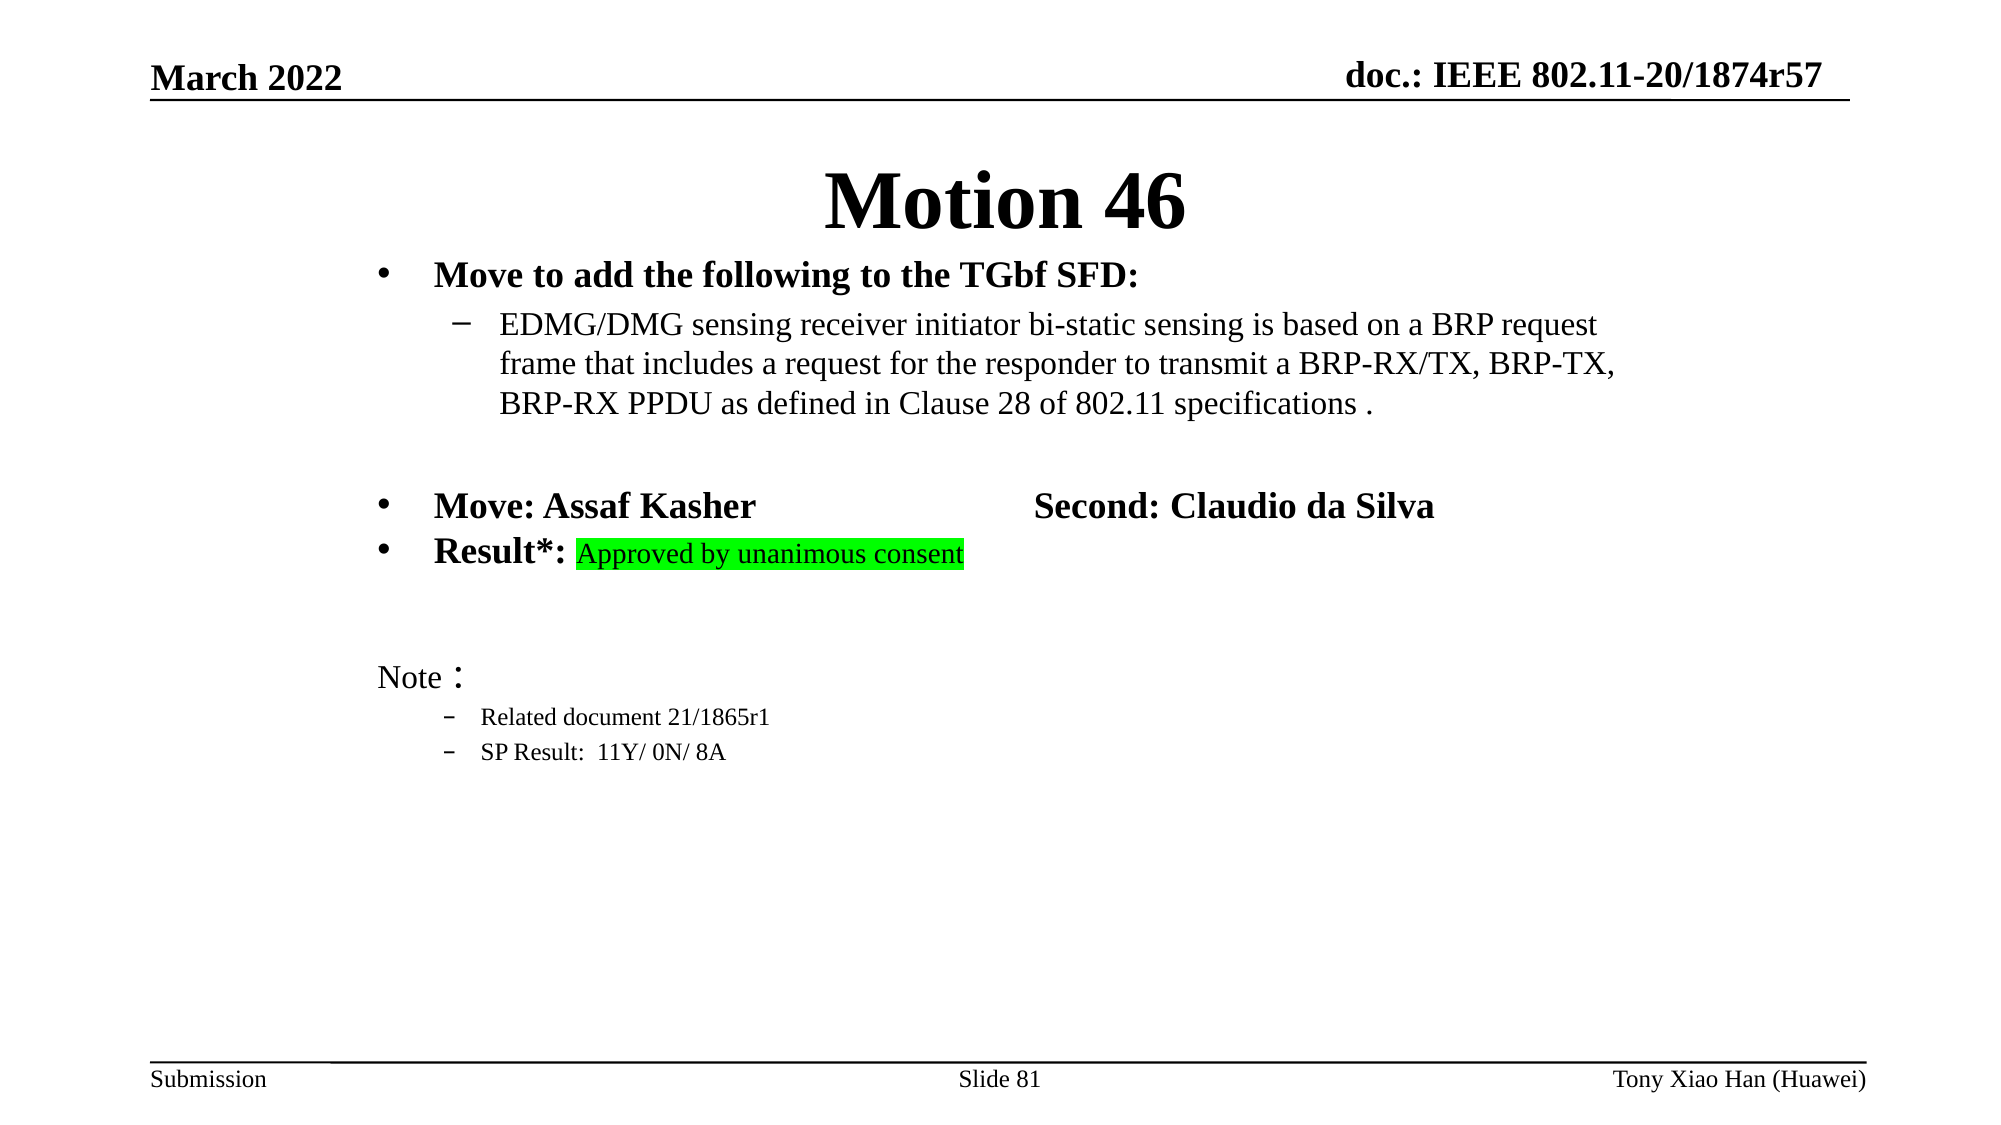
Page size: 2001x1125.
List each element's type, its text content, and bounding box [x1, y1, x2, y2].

text_box Motion 46 [368, 137, 1644, 275]
text_box Move to add the following to the TGbf SFD: EDMG/DMG sensing receiver initiator bi-static sensing is based on a BRP request frame that includes a request for the responder to transmit a BRP-RX/TX, BRP-TX, BRP-RX PPDU as defined in Clause 28 of 802.11 specifications . Move: Assaf Kasher Second: Claudio da Silva Result*: Approved by unanimous consent Note： Related document 21/1865r1 SP Result: 11Y/ 0N/ 8A [362, 212, 1638, 900]
